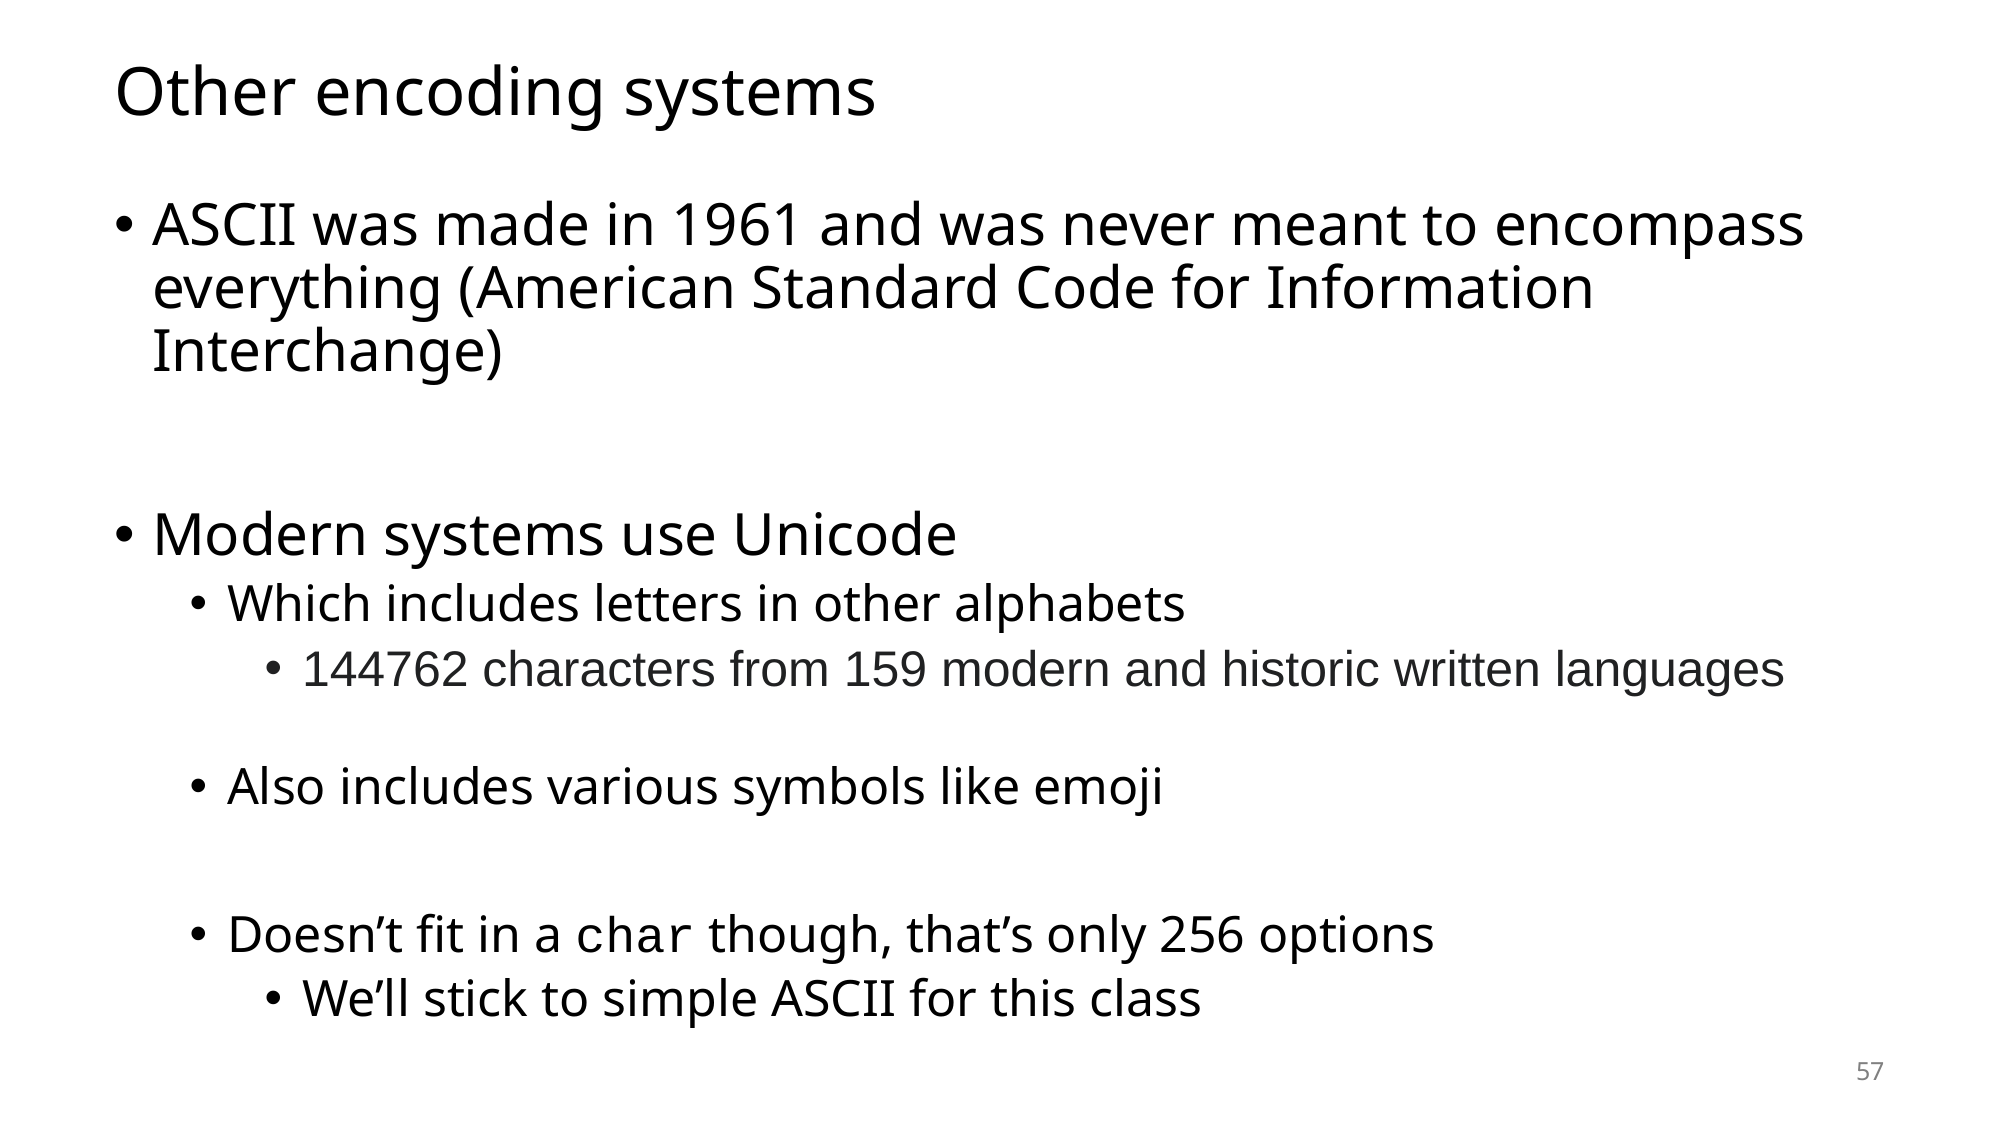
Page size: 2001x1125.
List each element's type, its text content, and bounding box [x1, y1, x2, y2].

slide_number 57 [1749, 1042, 1900, 1103]
title Other encoding systems [99, 37, 1900, 150]
list ASCII was made in 1961 and was never meant to encompass everything (American Standard Code for Information Interchange) Modern systems use Unicode Which includes letters in other alphabets 144762 characters from 159 modern and historic written languages Also includes various symbols like emoji Doesn’t fit in a char though, that’s only 256 options We’ll stick to simple ASCII for this class [99, 187, 1900, 1013]
